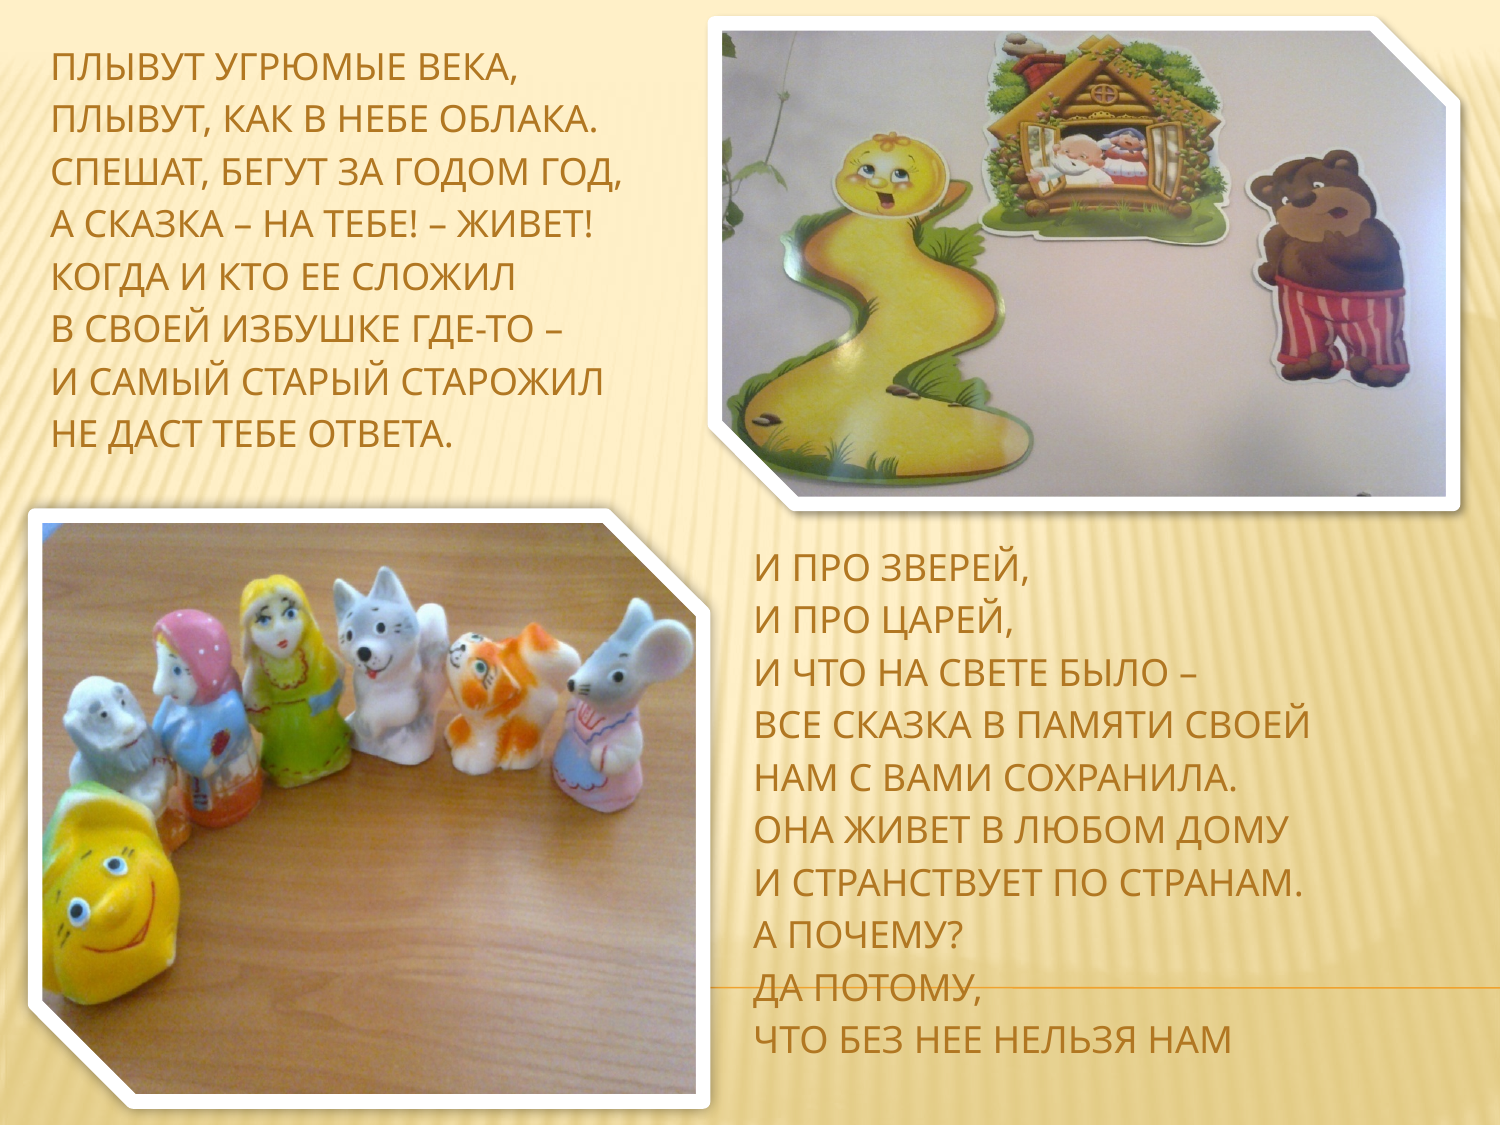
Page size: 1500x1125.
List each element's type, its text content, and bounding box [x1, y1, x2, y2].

list И про зверей, И про царей, И что на свете было – Все сказка в памяти своей Нам с вами сохранила. Она живет в любом дому И странствует по странам. А почему? Да потому, Что без нее нельзя нам [738, 523, 1430, 1102]
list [34, 515, 704, 1102]
list Плывут угрюмые века, Плывут, как в небе облака. Спешат, бегут за годом год, А сказка – на тебе! – живет! Когда и кто ее сложил В своей избушке где-то – И самый старый старожил Не даст тебе ответа. [35, 23, 692, 513]
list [714, 23, 1454, 505]
